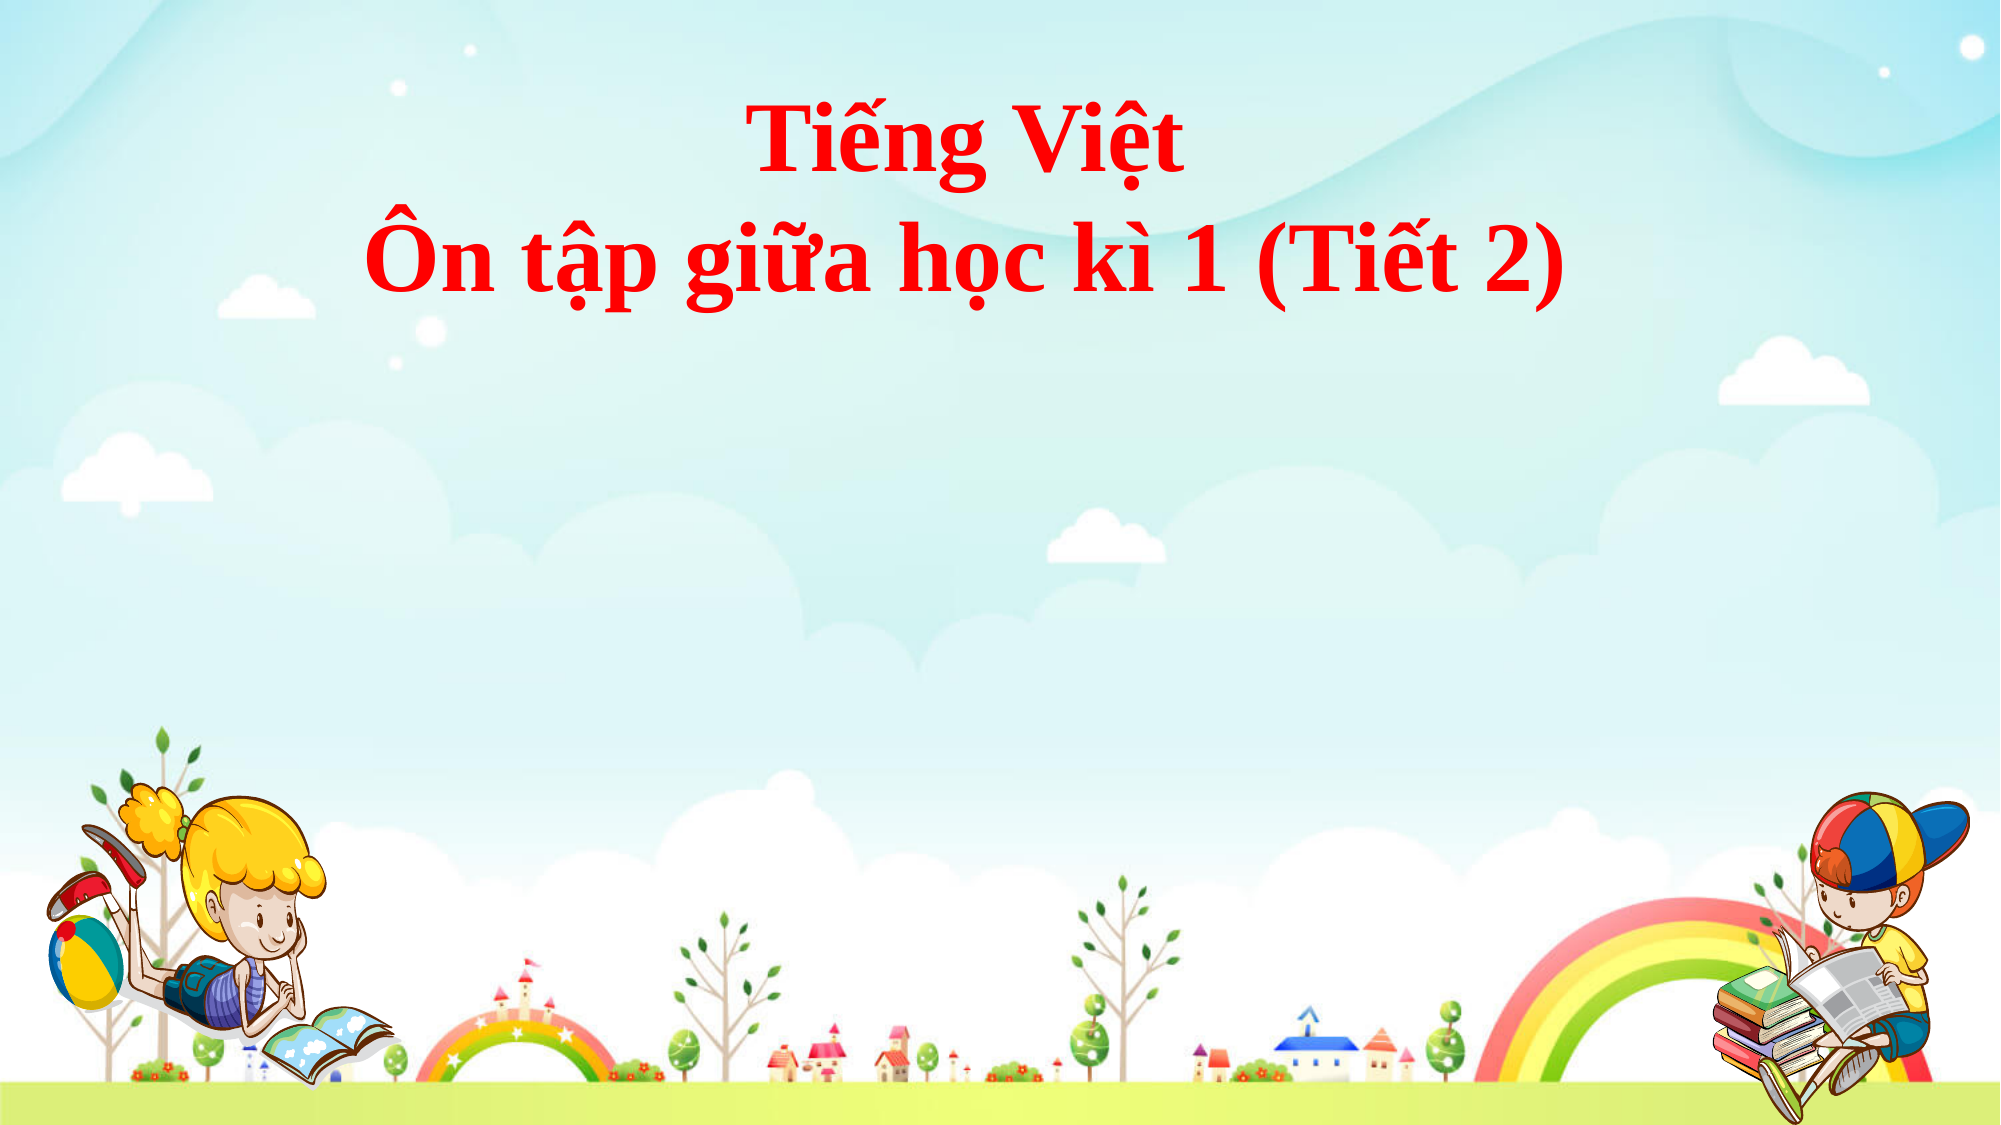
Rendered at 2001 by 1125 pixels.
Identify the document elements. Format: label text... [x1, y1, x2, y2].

text_box Tiếng Việt Ôn tập giữa học kì 1 (Tiết 2) [247, 63, 1683, 319]
text_box [529, 737, 1917, 846]
picture [0, 0, 2000, 1125]
